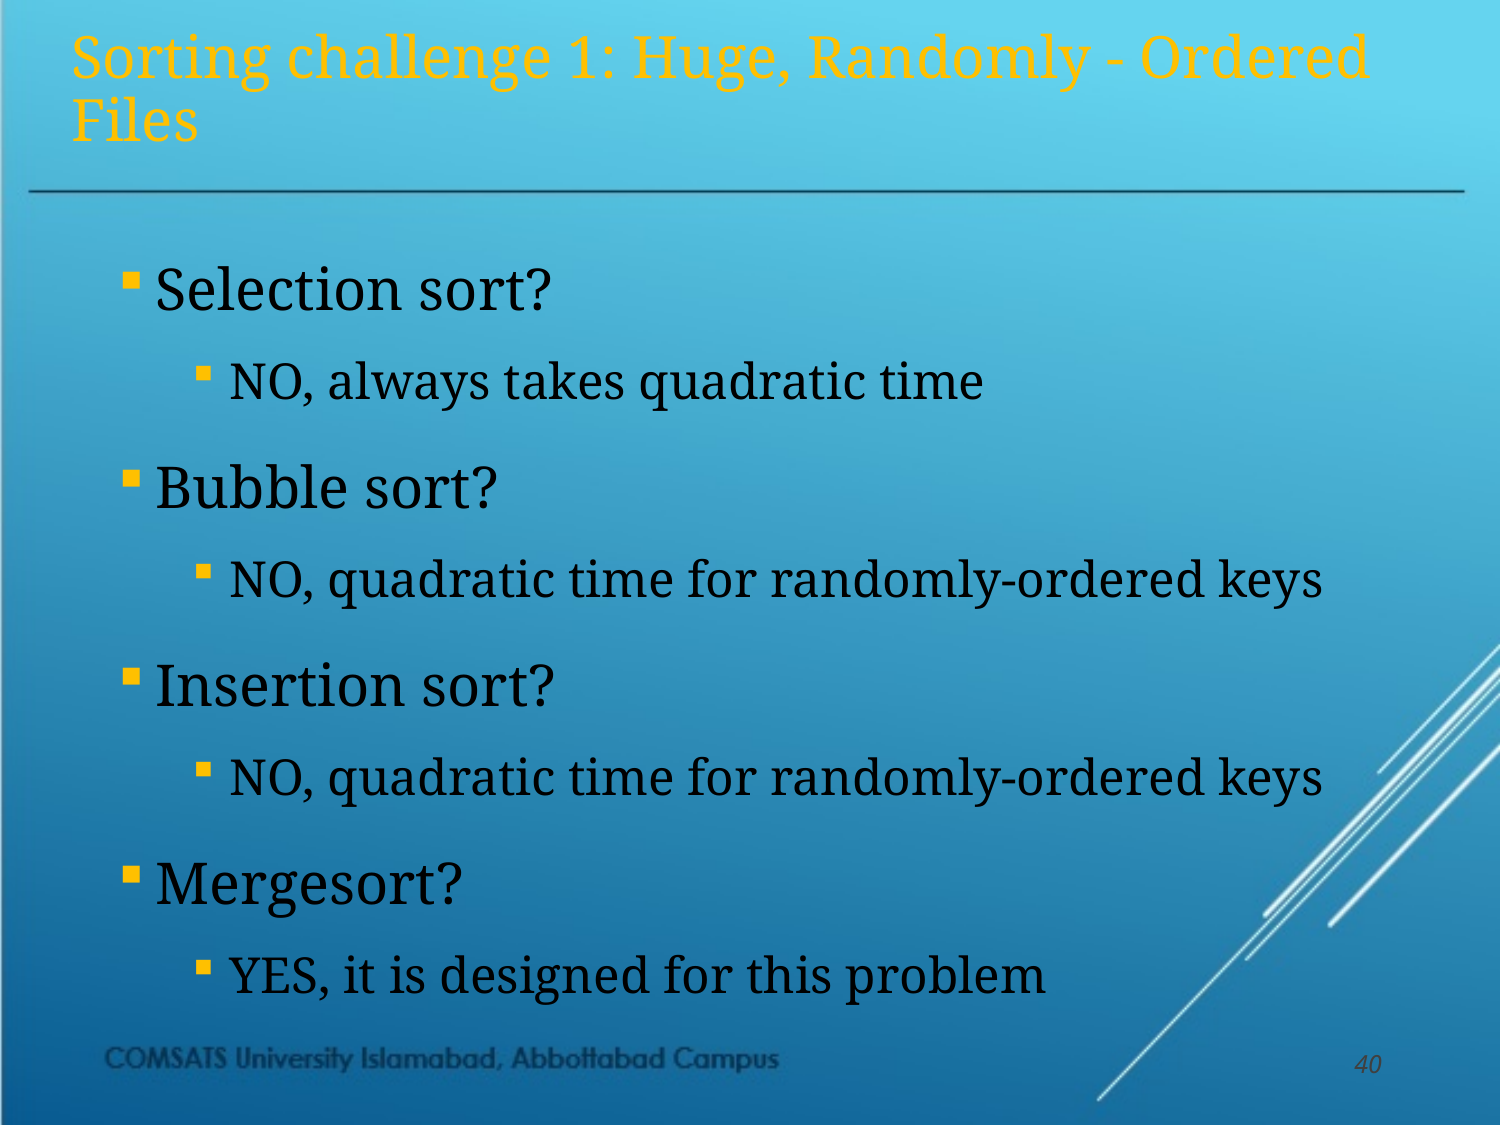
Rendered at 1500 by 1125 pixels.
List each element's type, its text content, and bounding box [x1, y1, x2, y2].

title Sorting challenge 1: Huge, Randomly - Ordered Files [55, 16, 1453, 166]
slide_number 40 [1059, 1042, 1397, 1088]
list Selection sort? NO, always takes quadratic time Bubble sort? NO, quadratic time for randomly-ordered keys Insertion sort? NO, quadratic time for randomly-ordered keys Mergesort? YES, it is designed for this problem [103, 224, 1397, 1014]
picture [0, 0, 1500, 1125]
